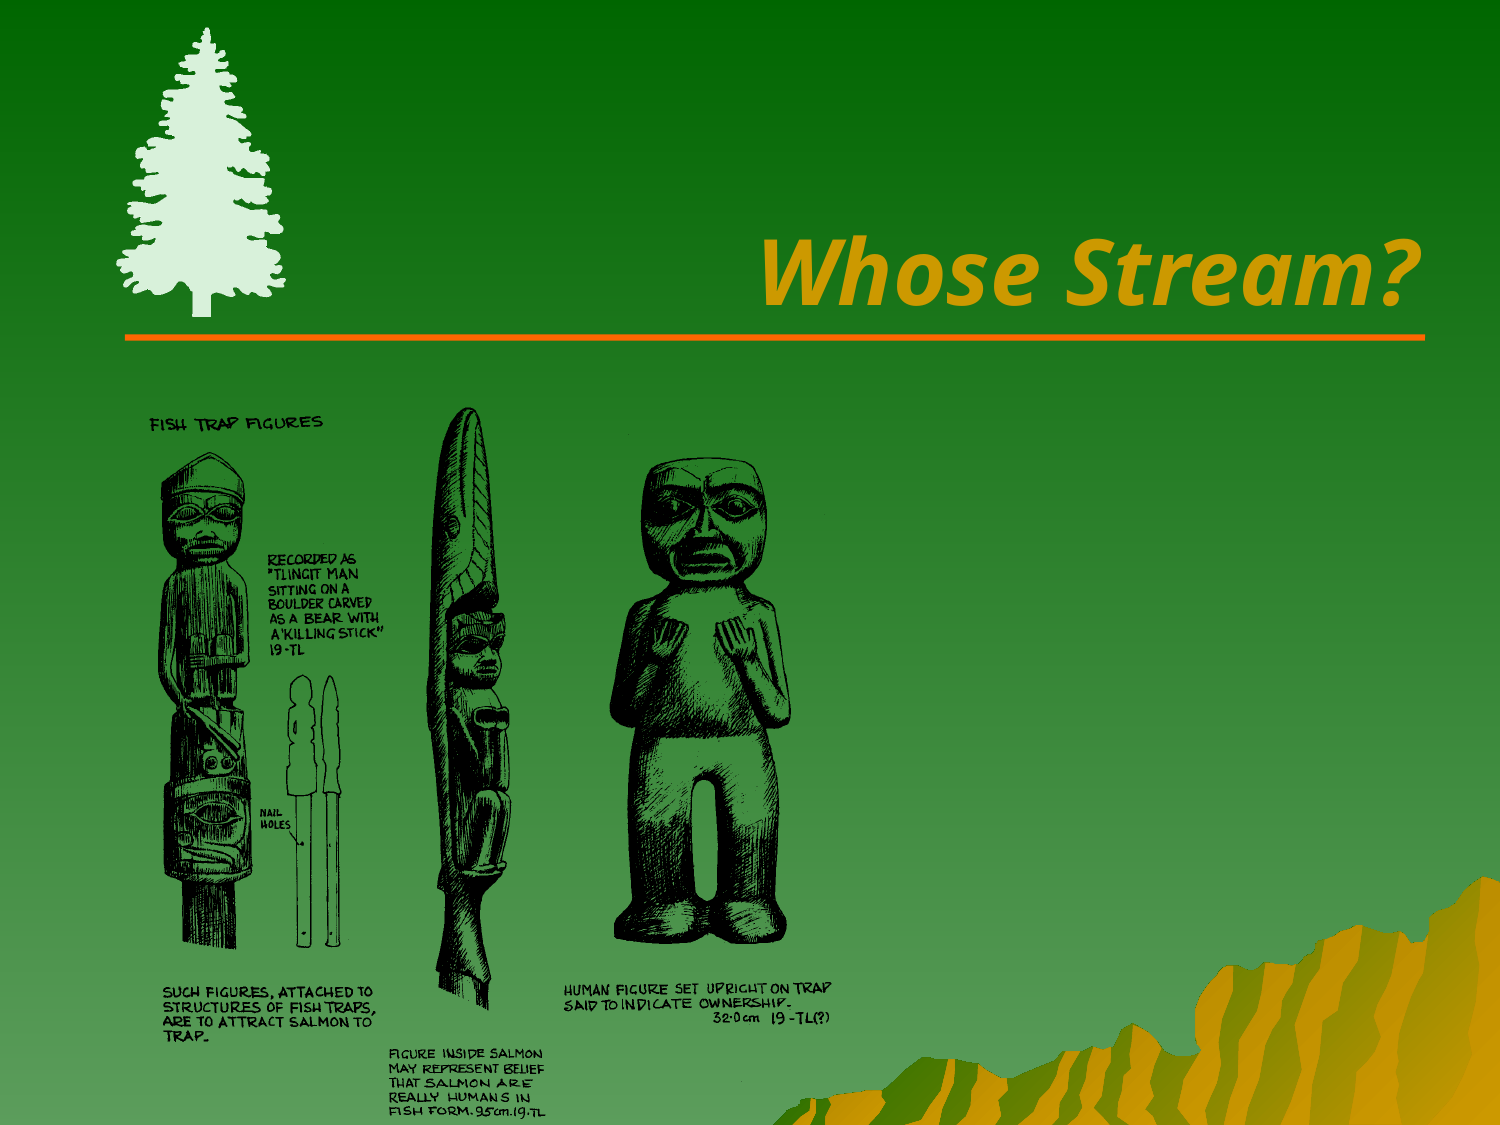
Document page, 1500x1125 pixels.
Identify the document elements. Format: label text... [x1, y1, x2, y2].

picture [137, 399, 843, 1125]
title Whose Stream? [737, 175, 1438, 363]
picture [113, 24, 288, 317]
